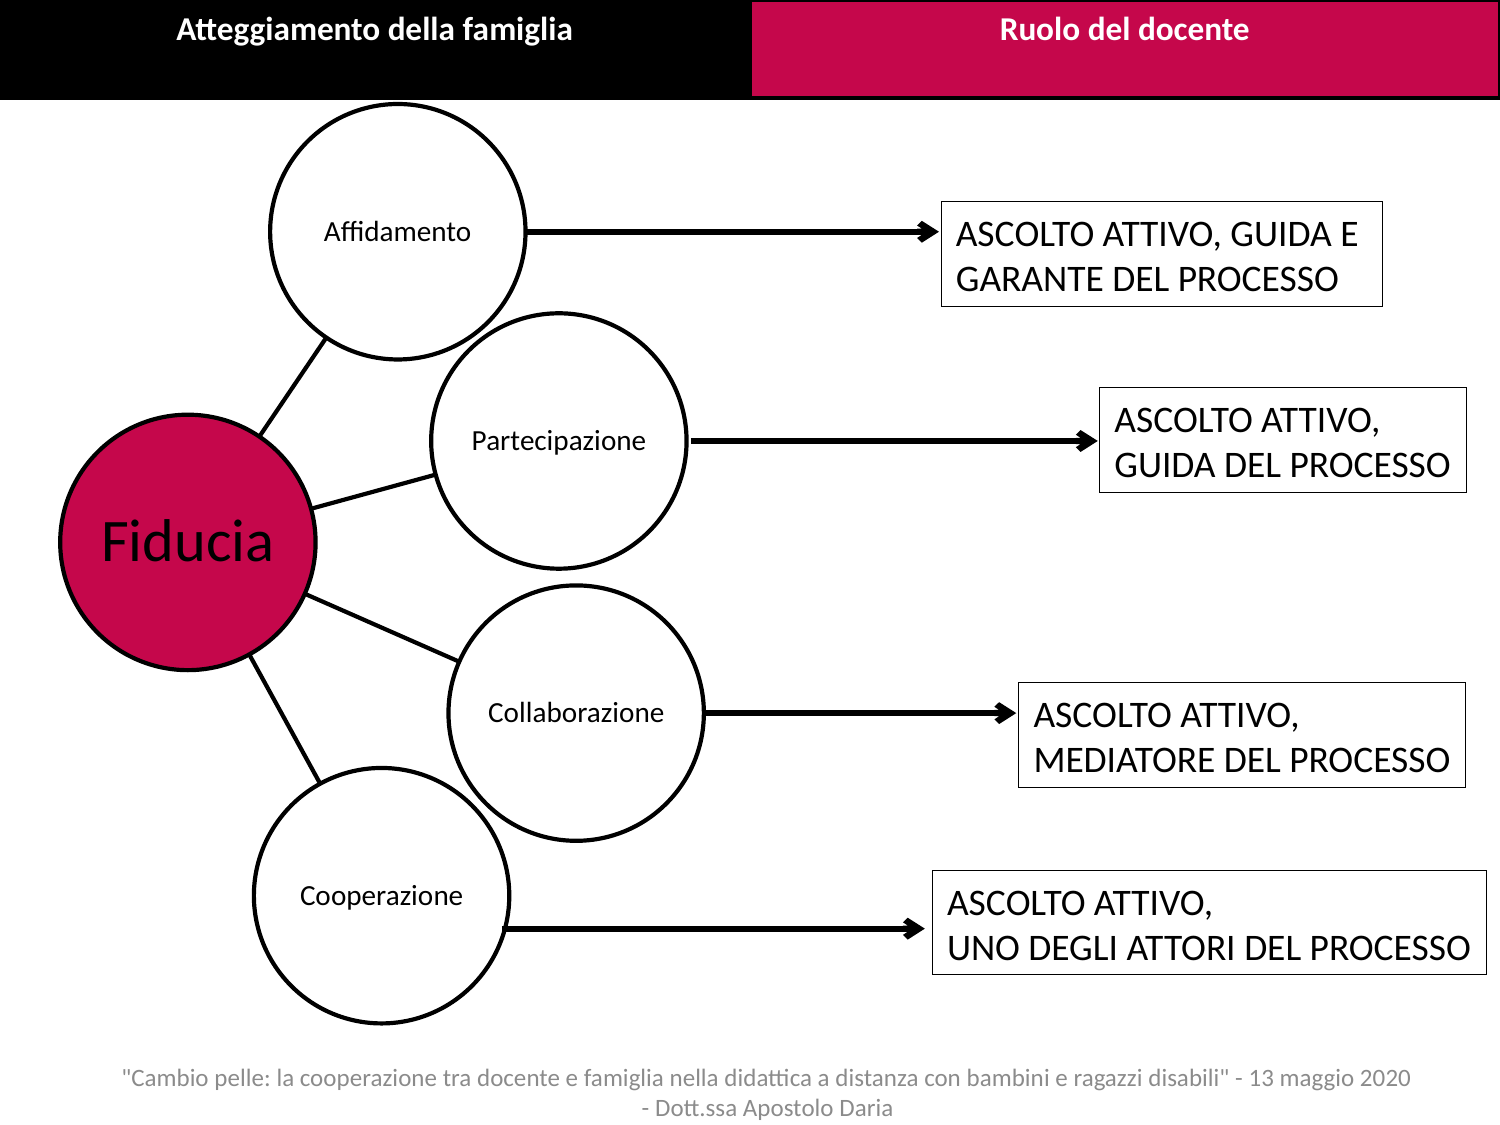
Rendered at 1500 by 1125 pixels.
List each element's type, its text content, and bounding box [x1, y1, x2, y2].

text_box Ruolo del docente [752, 0, 1500, 100]
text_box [29, 101, 1471, 1024]
footer "Cambio pelle: la cooperazione tra docente e famiglia nella didattica a distanza con bambini e ragazzi disabili" - 13 maggio 2020 - Dott.ssa Apostolo Daria [100, 1058, 1436, 1125]
text_box Atteggiamento della famiglia [0, 0, 752, 100]
text_box ASCOLTO ATTIVO, UNO DEGLI ATTORI DEL PROCESSO [1473, 870, 1487, 975]
